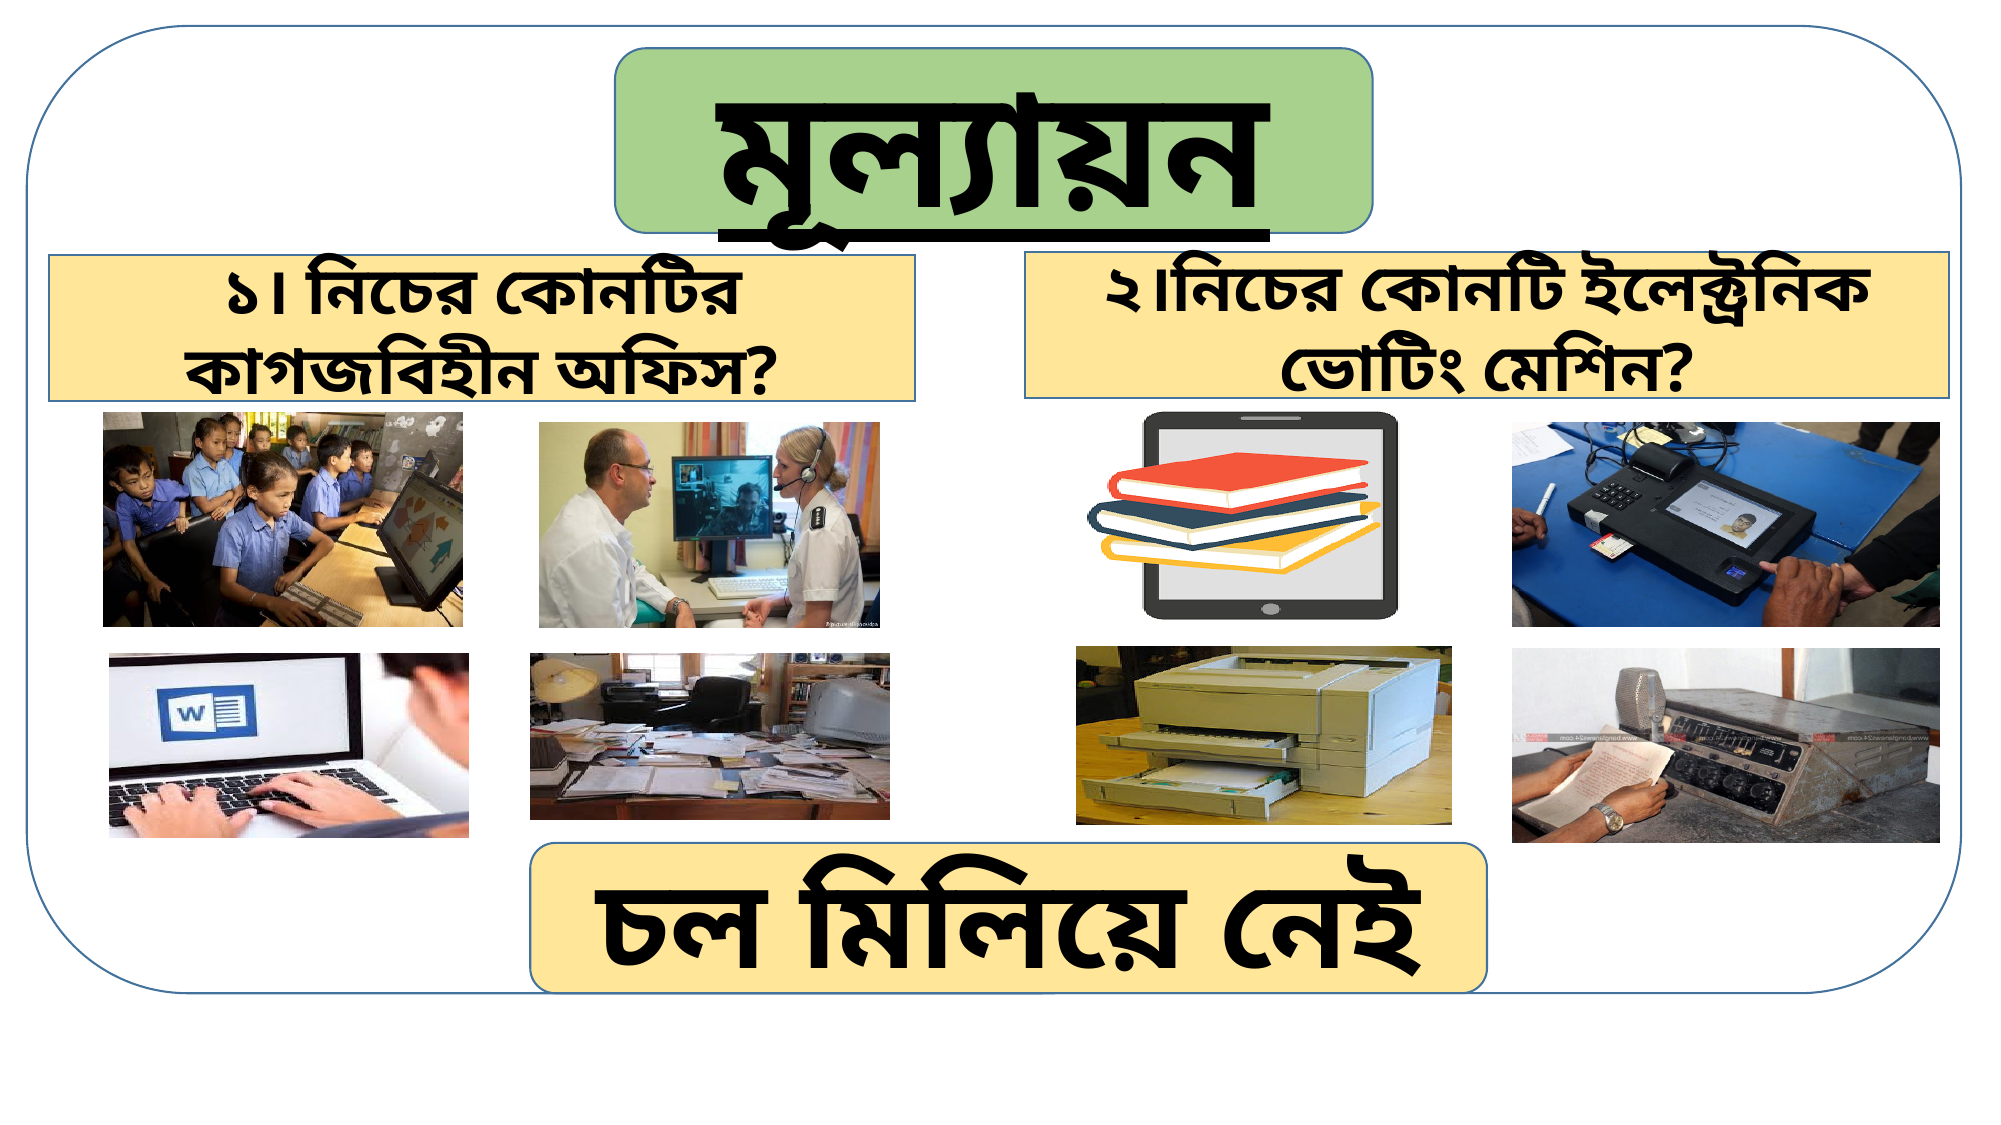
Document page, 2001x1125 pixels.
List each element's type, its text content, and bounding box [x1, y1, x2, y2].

picture [1076, 407, 1452, 624]
picture [1512, 422, 1940, 627]
text_box ২।নিচের কোনটি ইলেক্ট্রনিক ভোটিং মেশিন? [1024, 251, 1950, 399]
picture [1512, 648, 1940, 843]
picture [103, 412, 463, 627]
picture [109, 653, 469, 838]
text_box ১। নিচের কোনটির কাগজবিহীন অফিস? [48, 254, 916, 402]
text_box [25, 24, 1963, 995]
text_box চল মিলিয়ে নেই [529, 841, 1489, 995]
text_box মূল্যায়ন [613, 47, 1374, 234]
picture [530, 653, 890, 821]
picture [1076, 646, 1452, 825]
picture [539, 422, 880, 628]
